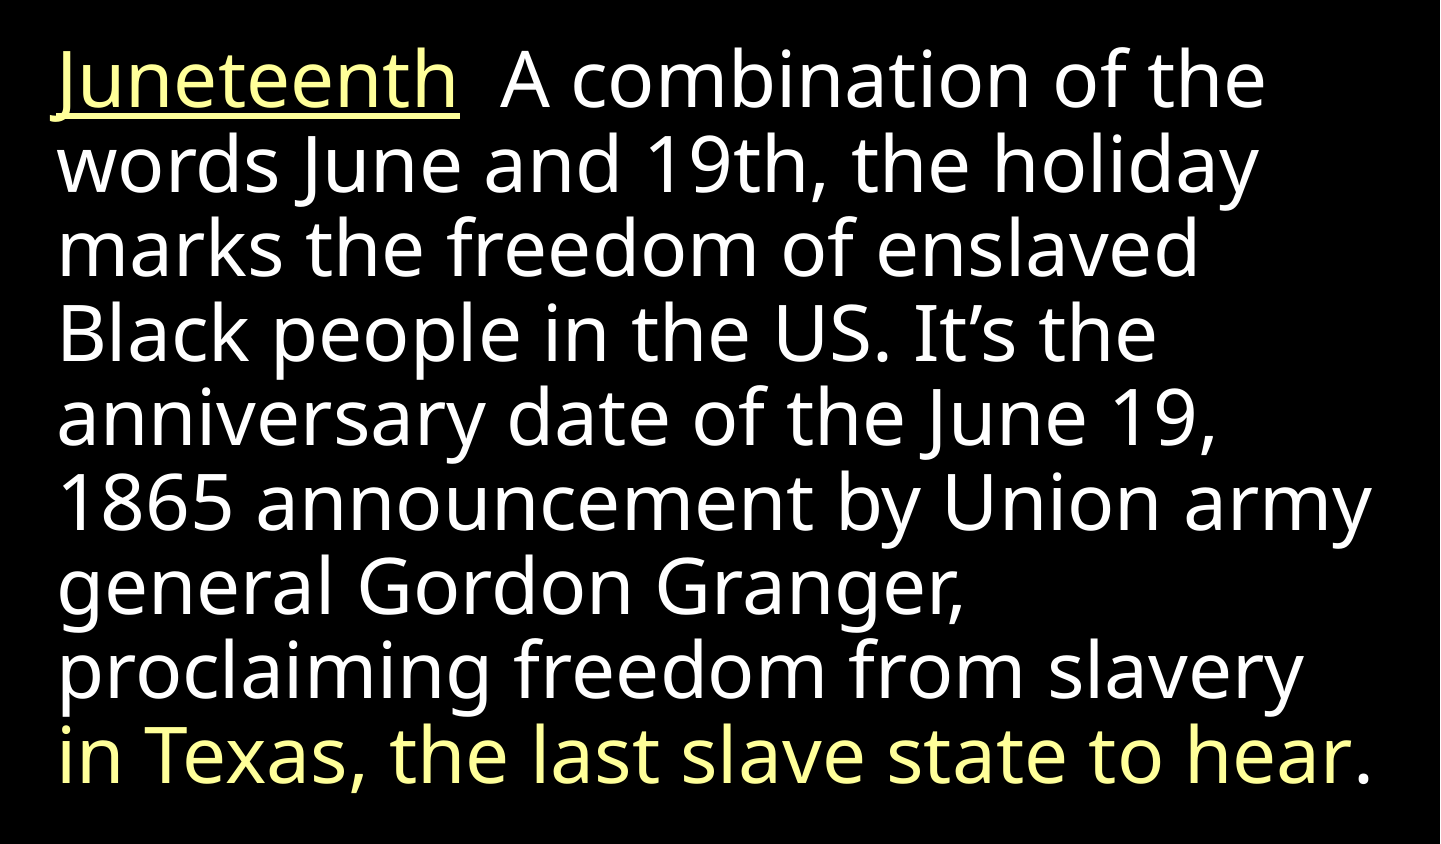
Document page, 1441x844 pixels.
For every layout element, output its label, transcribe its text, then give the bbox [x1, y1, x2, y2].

list Juneteenth A combination of the words June and 19th, the holiday marks the freedom of enslaved Black people in the US. It’s the anniversary date of the June 19, 1865 announcement by Union army general Gordon Granger, proclaiming freedom from slavery in Texas, the last slave state to hear. [45, 34, 1396, 844]
